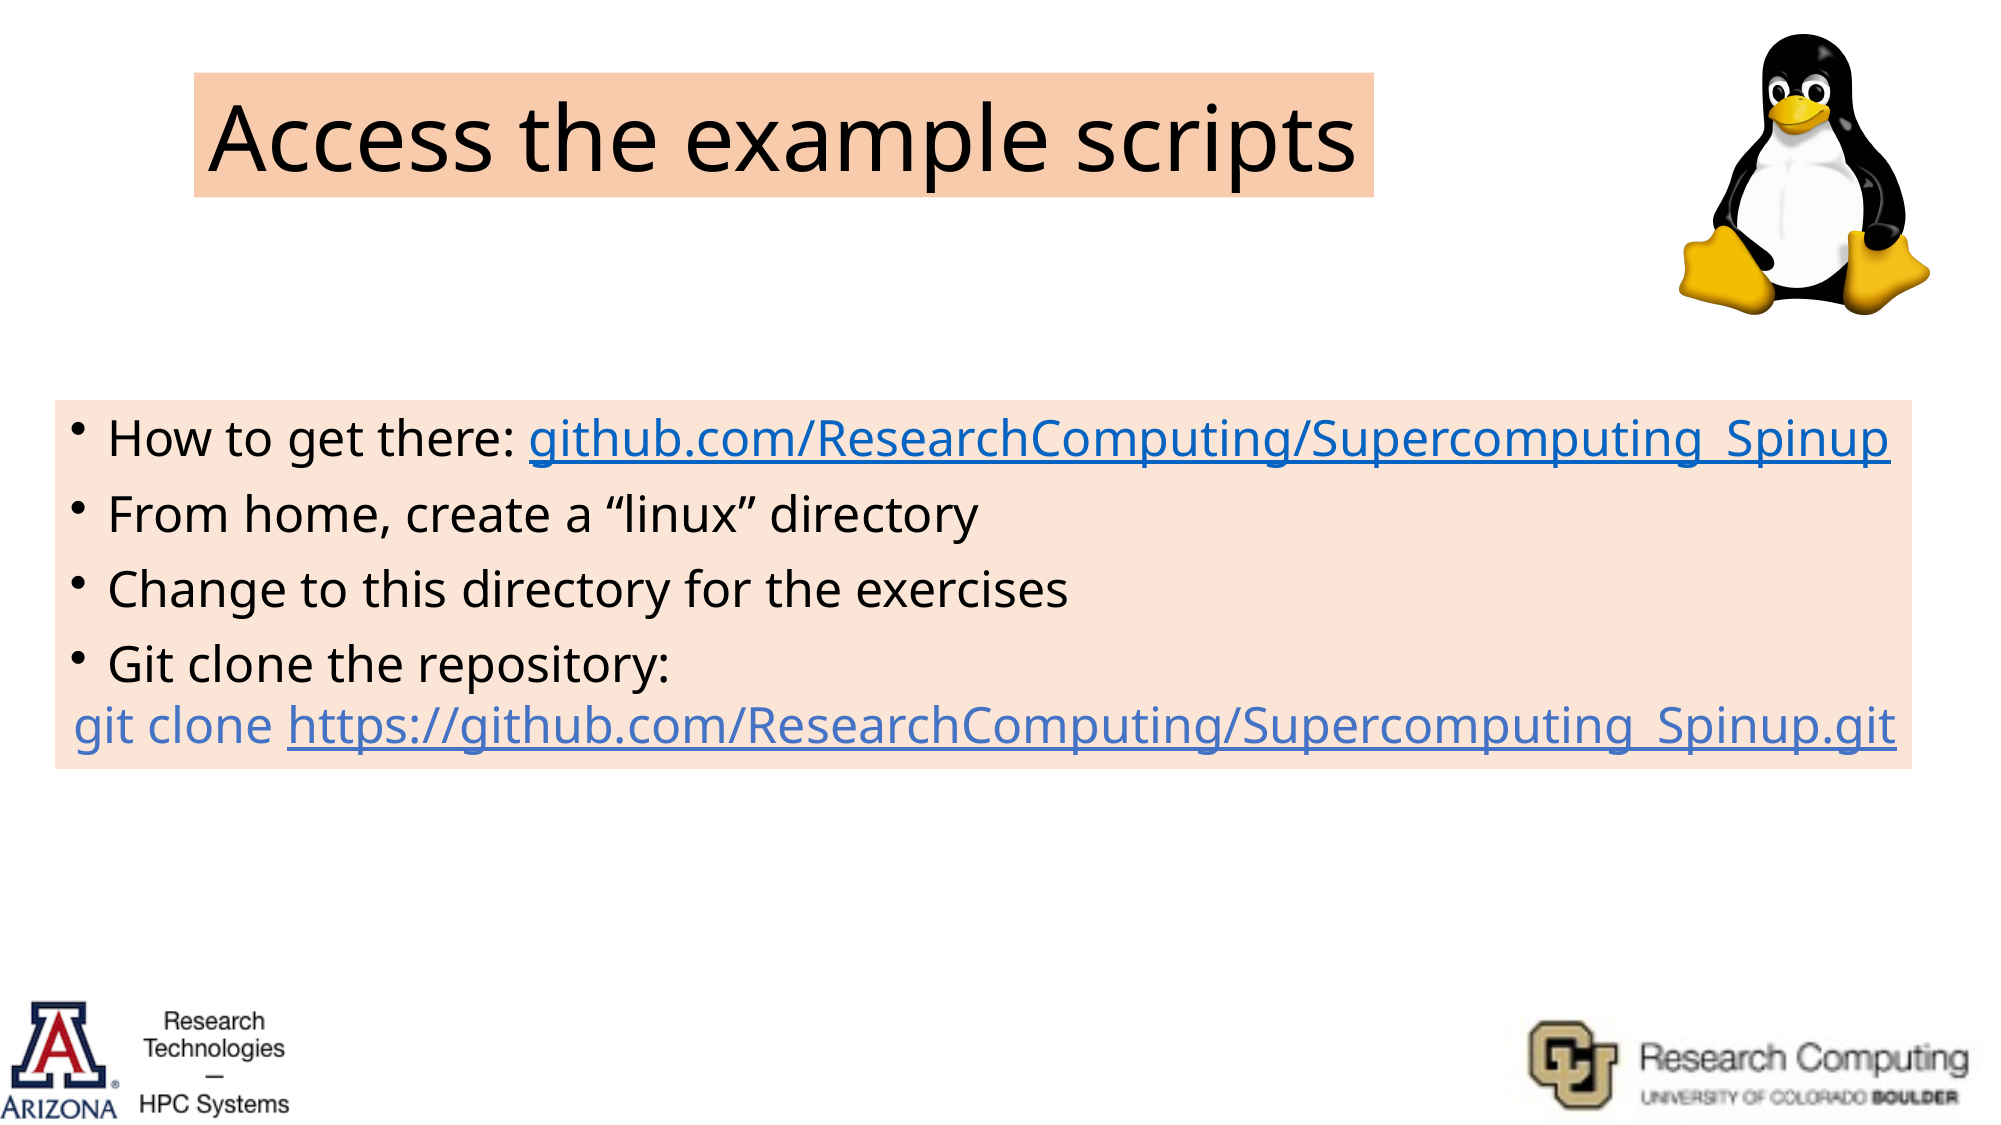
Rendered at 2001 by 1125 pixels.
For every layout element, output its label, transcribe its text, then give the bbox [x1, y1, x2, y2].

picture [1504, 1016, 1999, 1125]
picture [0, 998, 298, 1125]
text_box Access the example scripts [194, 72, 1374, 198]
text_box How to get there: github.com/ResearchComputing/Supercomputing_Spinup From home, create a “linux” directory Change to this directory for the exercises Git clone the repository: git clone https://github.com/ResearchComputing/Supercomputing_Spinup.git [55, 399, 1912, 769]
picture [1679, 34, 1930, 316]
